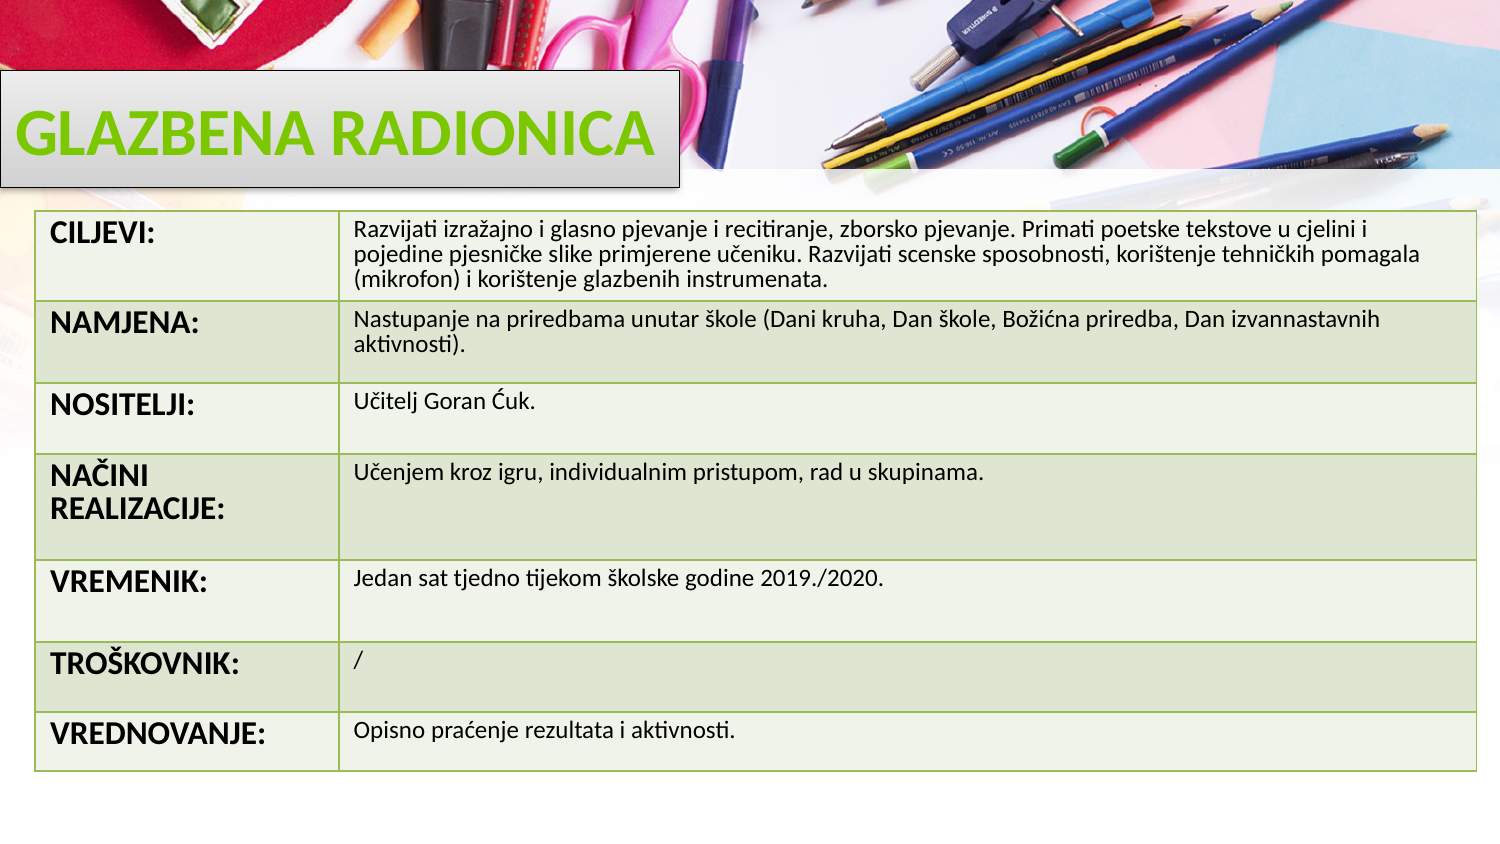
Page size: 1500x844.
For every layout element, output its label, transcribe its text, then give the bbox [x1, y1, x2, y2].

table_cell VREMENIK: [36, 561, 338, 641]
table_cell Nastupanje na priredbama unutar škole (Dani kruha, Dan škole, Božićna priredba, Dan izvannastavnih aktivnosti). [340, 302, 1476, 382]
table_header Razvijati izražajno i glasno pjevanje i recitiranje, zborsko pjevanje. Primati poetske tekstove u cjelini i pojedine pjesničke slike primjerene učeniku. Razvijati scenske sposobnosti, korištenje tehničkih pomagala (mikrofon) i korištenje glazbenih instrumenata. [340, 212, 1476, 300]
table_cell NAČINI REALIZACIJE: [36, 455, 338, 559]
table_cell Učenjem kroz igru, individualnim pristupom, rad u skupinama. [340, 455, 1476, 559]
table_cell NOSITELJI: [36, 384, 338, 453]
table_cell Učitelj Goran Ćuk. [340, 384, 1476, 453]
picture [0, 0, 1500, 844]
table_cell NAMJENA: [36, 302, 338, 382]
table_header CILJEVI: [36, 212, 338, 300]
title GLAZBENA RADIONICA [0, 70, 680, 188]
table_cell Opisno praćenje rezultata i aktivnosti. [340, 713, 1476, 770]
table_cell VREDNOVANJE: [36, 713, 338, 770]
table_cell Jedan sat tjedno tijekom školske godine 2019./2020. [340, 561, 1476, 641]
table_cell / [340, 643, 1476, 711]
table_cell TROŠKOVNIK: [36, 643, 338, 711]
